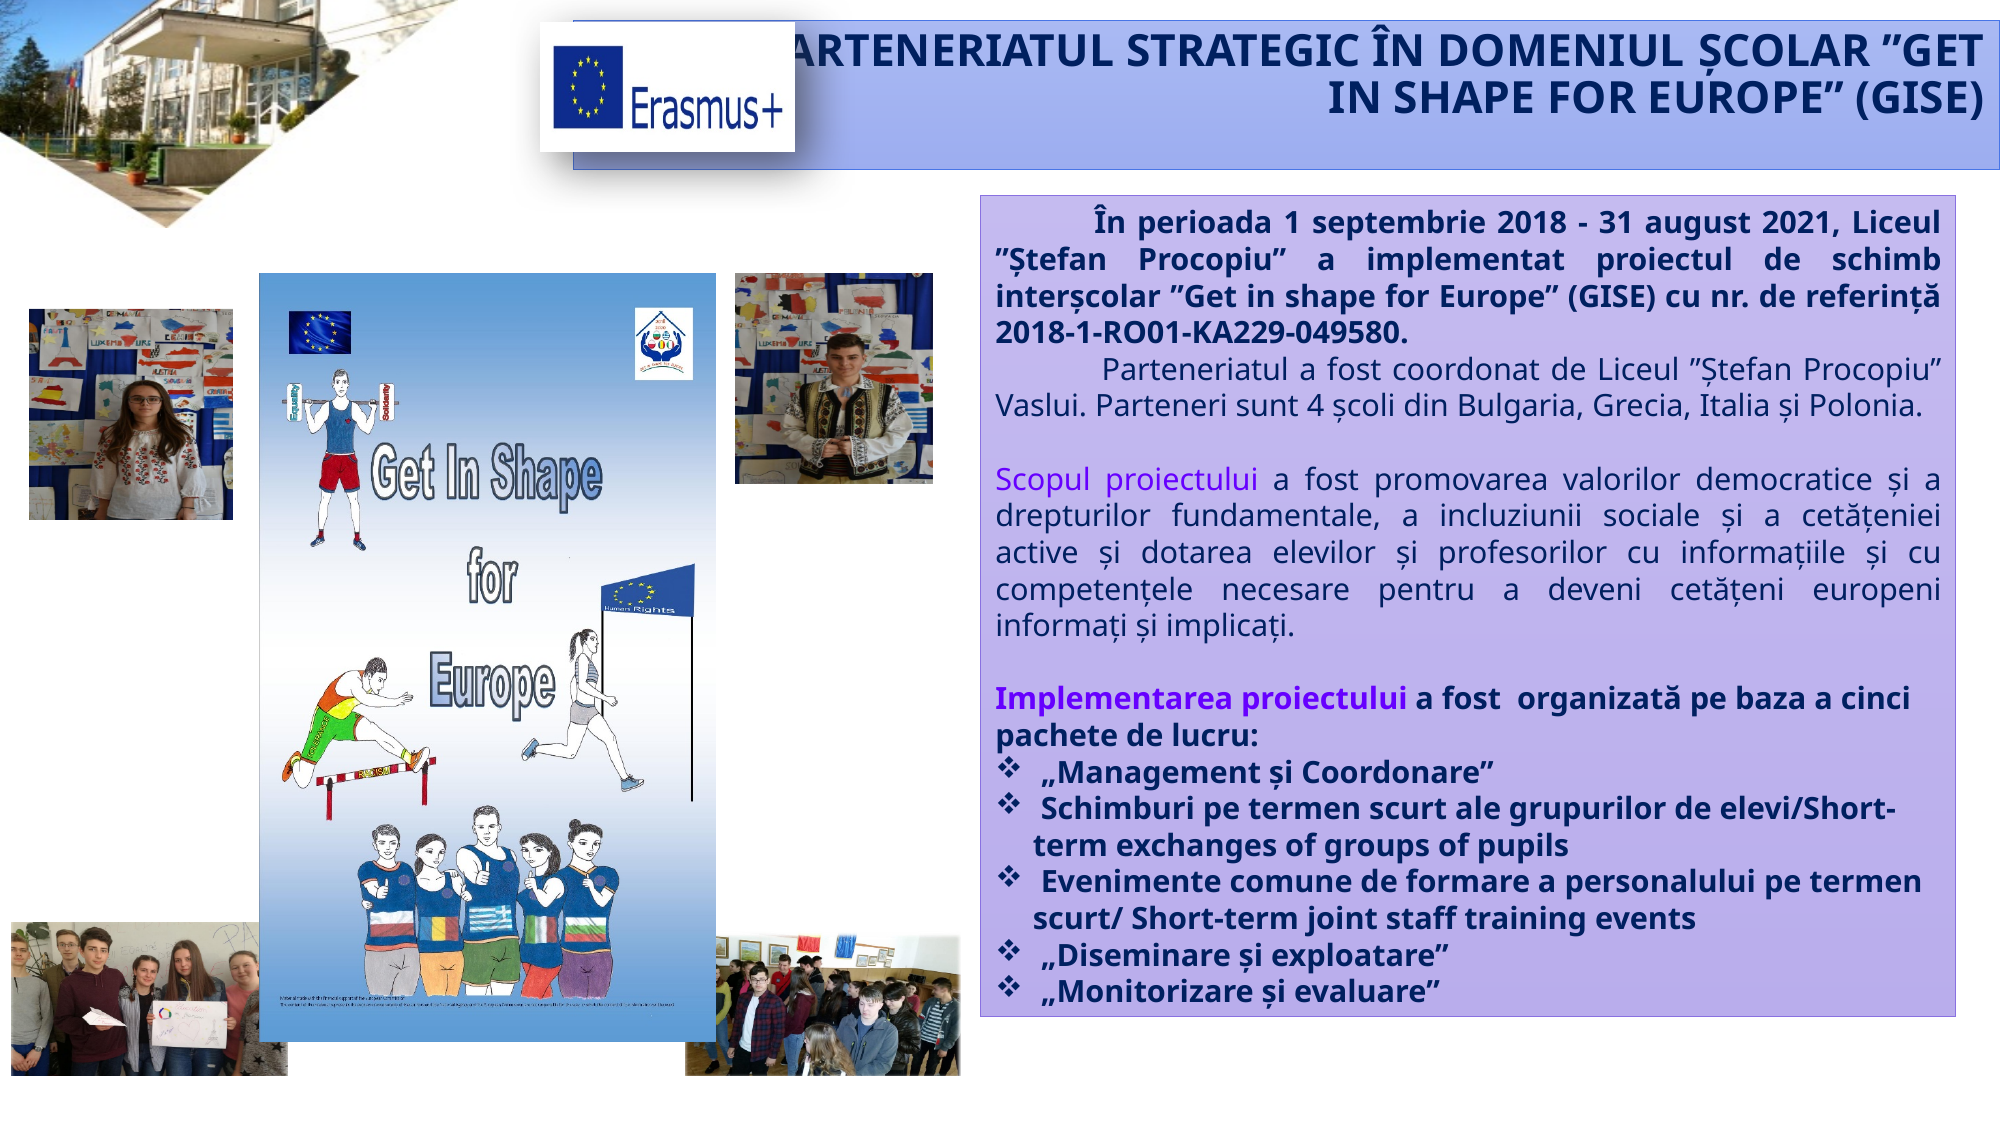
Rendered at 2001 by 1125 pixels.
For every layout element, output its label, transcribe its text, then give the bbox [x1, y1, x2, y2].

picture [11, 273, 961, 1076]
picture [29, 308, 233, 521]
picture [0, 0, 458, 228]
picture [735, 273, 933, 484]
title Parteneriatul strategic în domeniul școlar ”Get in shape for Europe” (GISE) [825, 20, 2000, 170]
picture [540, 22, 795, 152]
text_box În perioada 1 septembrie 2018 - 31 august 2021, Liceul ”Ștefan Procopiu” a implementat proiectul de schimb interșcolar ”Get in shape for Europe” (GISE) cu nr. de referință 2018-1-RO01-KA229-049580. Parteneriatul a fost coordonat de Liceul ”Ștefan Procopiu” Vaslui. Parteneri sunt 4 școli din Bulgaria, Grecia, Italia și Polonia. Scopul proiectului a fost promovarea valorilor democratice și a drepturilor fundamentale, a incluziunii sociale și a cetățeniei active și dotarea elevilor și profesorilor cu informațiile și cu competențele necesare pentru a deveni cetățeni europeni informați și implicați. Implementarea proiectului a fost organizată pe baza a cinci pachete de lucru: „Management și Coordonare” Schimburi pe termen scurt ale grupurilor de elevi/Short-term exchanges of groups of pupils Evenimente comune de formare a personalului pe termen scurt/ Short-term joint staff training events „Diseminare și exploatare” „Monitorizare și evaluare” [980, 195, 1956, 1017]
